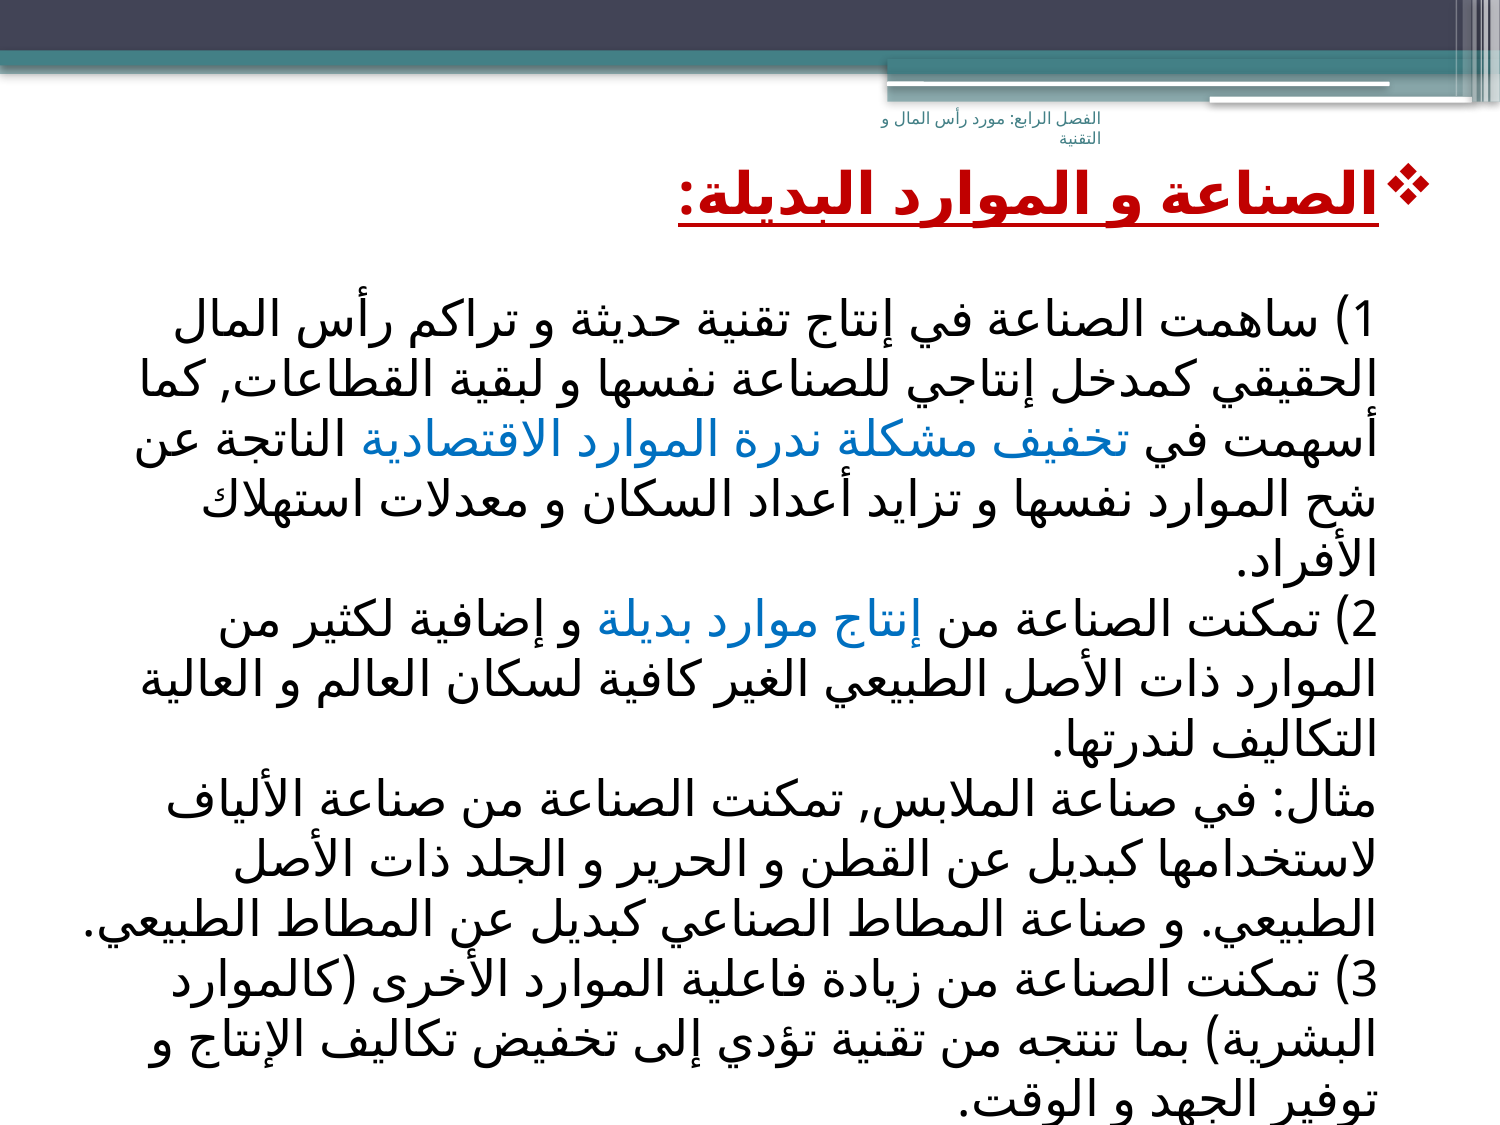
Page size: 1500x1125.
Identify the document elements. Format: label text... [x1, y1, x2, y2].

footer الفصل الرابع: مورد رأس المال و التقنية [862, 100, 1117, 149]
text_box الصناعة و الموارد البديلة: 1) ساهمت الصناعة في إنتاج تقنية حديثة و تراكم رأس المال الحقيقي كمدخل إنتاجي للصناعة نفسها و لبقية القطاعات, كما أسهمت في تخفيف مشكلة ندرة الموارد الاقتصادية الناتجة عن شح الموارد نفسها و تزايد أعداد السكان و معدلات استهلاك الأفراد. 2) تمكنت الصناعة من إنتاج موارد بديلة و إضافية لكثير من الموارد ذات الأصل الطبيعي الغير كافية لسكان العالم و العالية التكاليف لندرتها. مثال: في صناعة الملابس, تمكنت الصناعة من صناعة الألياف لاستخدامها كبديل عن القطن و الحرير و الجلد ذات الأصل الطبيعي. و صناعة المطاط الصناعي كبديل عن المطاط الطبيعي. 3) تمكنت الصناعة من زيادة فاعلية الموارد الأخرى (كالموارد البشرية) بما تنتجه من تقنية تؤدي إلى تخفيض تكاليف الإنتاج و توفير الجهد و الوقت. 4) ساهمت الصناعة في إنتاج سلع و خدمات بكميات أكبر باستخدام موارد محددة, و هذا ما يسمى بكفاءة استخدام الموارد. [56, 149, 1451, 1125]
